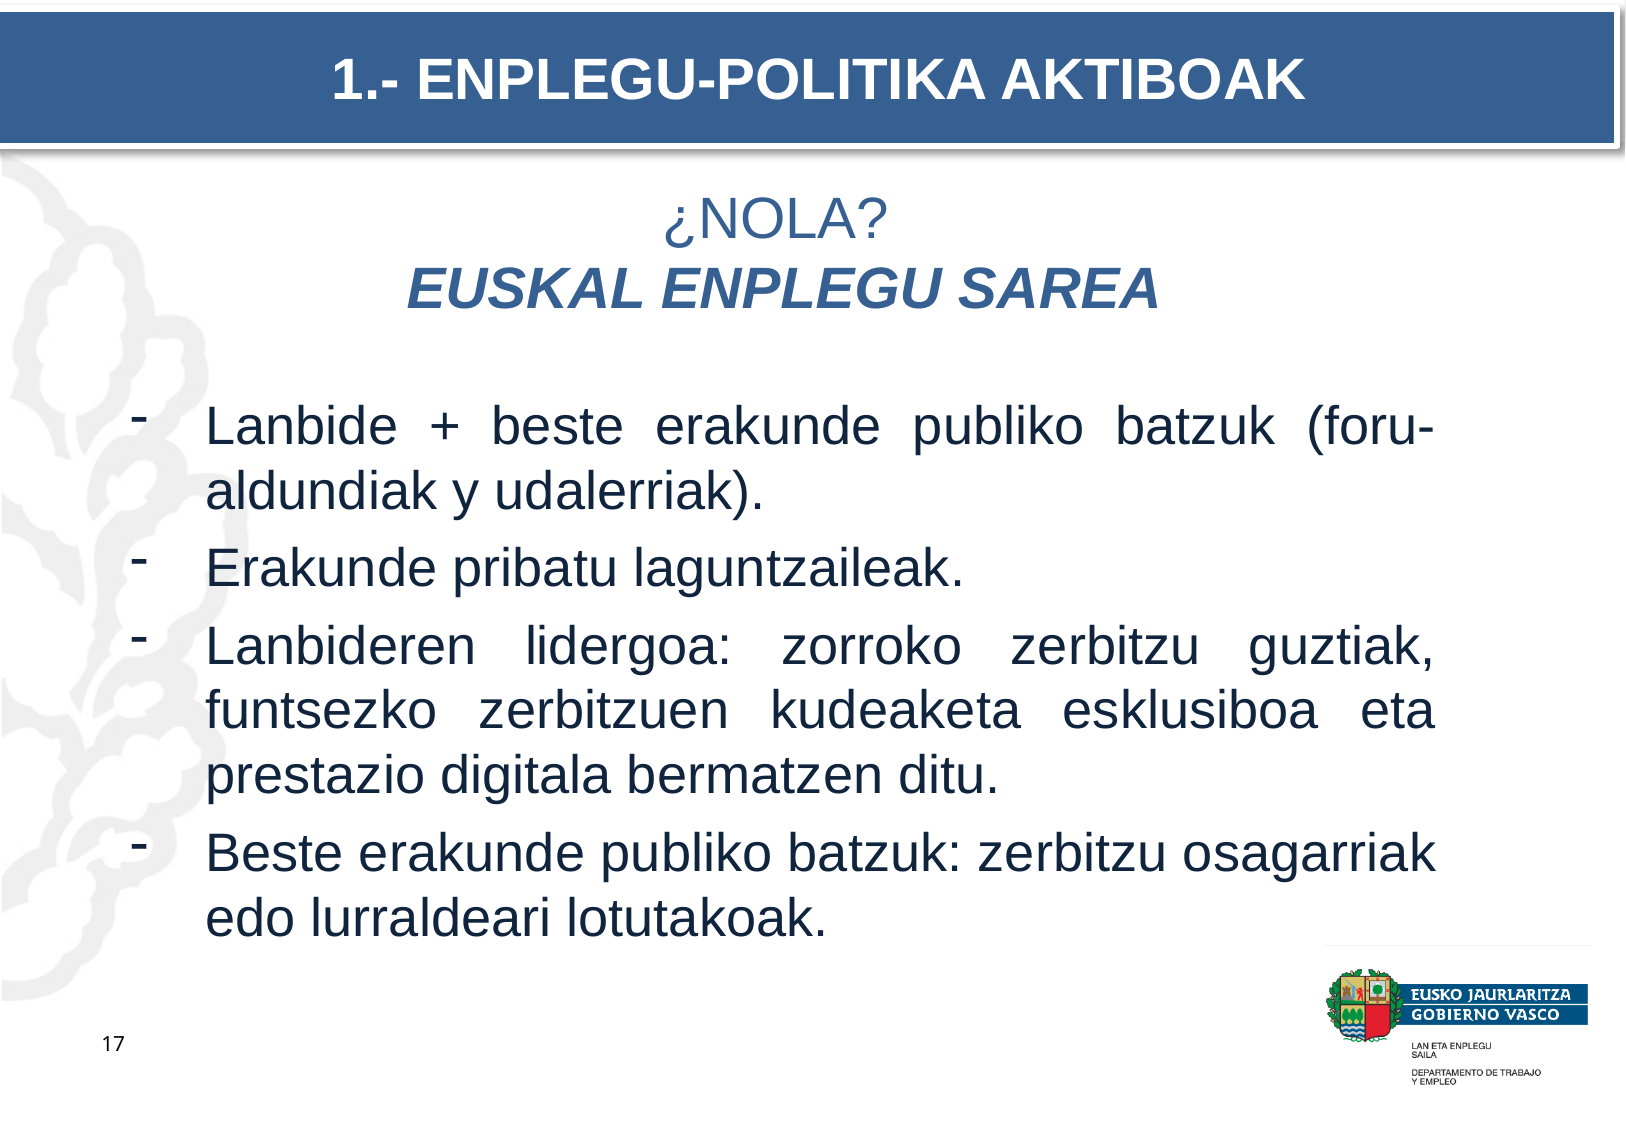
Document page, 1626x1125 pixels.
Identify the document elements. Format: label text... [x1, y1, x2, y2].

text_box 17 [71, 1023, 155, 1063]
text_box 1.- ENPLEGU-POLITIKA AKTIBOAK [115, 34, 1524, 120]
picture [0, 149, 260, 1007]
text_box [0, 5, 1620, 149]
text_box [858, 619, 1455, 919]
picture [1324, 944, 1593, 1096]
text_box ¿NOLA? EUSKAL ENPLEGU SAREA Lanbide + beste erakunde publiko batzuk (foru-aldundiak y udalerriak). Erakunde pribatu laguntzaileak. Lanbideren lidergoa: zorroko zerbitzu guztiak, funtsezko zerbitzuen kudeaketa esklusiboa eta prestazio digitala bermatzen ditu. Beste erakunde publiko batzuk: zerbitzu osagarriak edo lurraldeari lotutakoak. [115, 172, 1453, 955]
